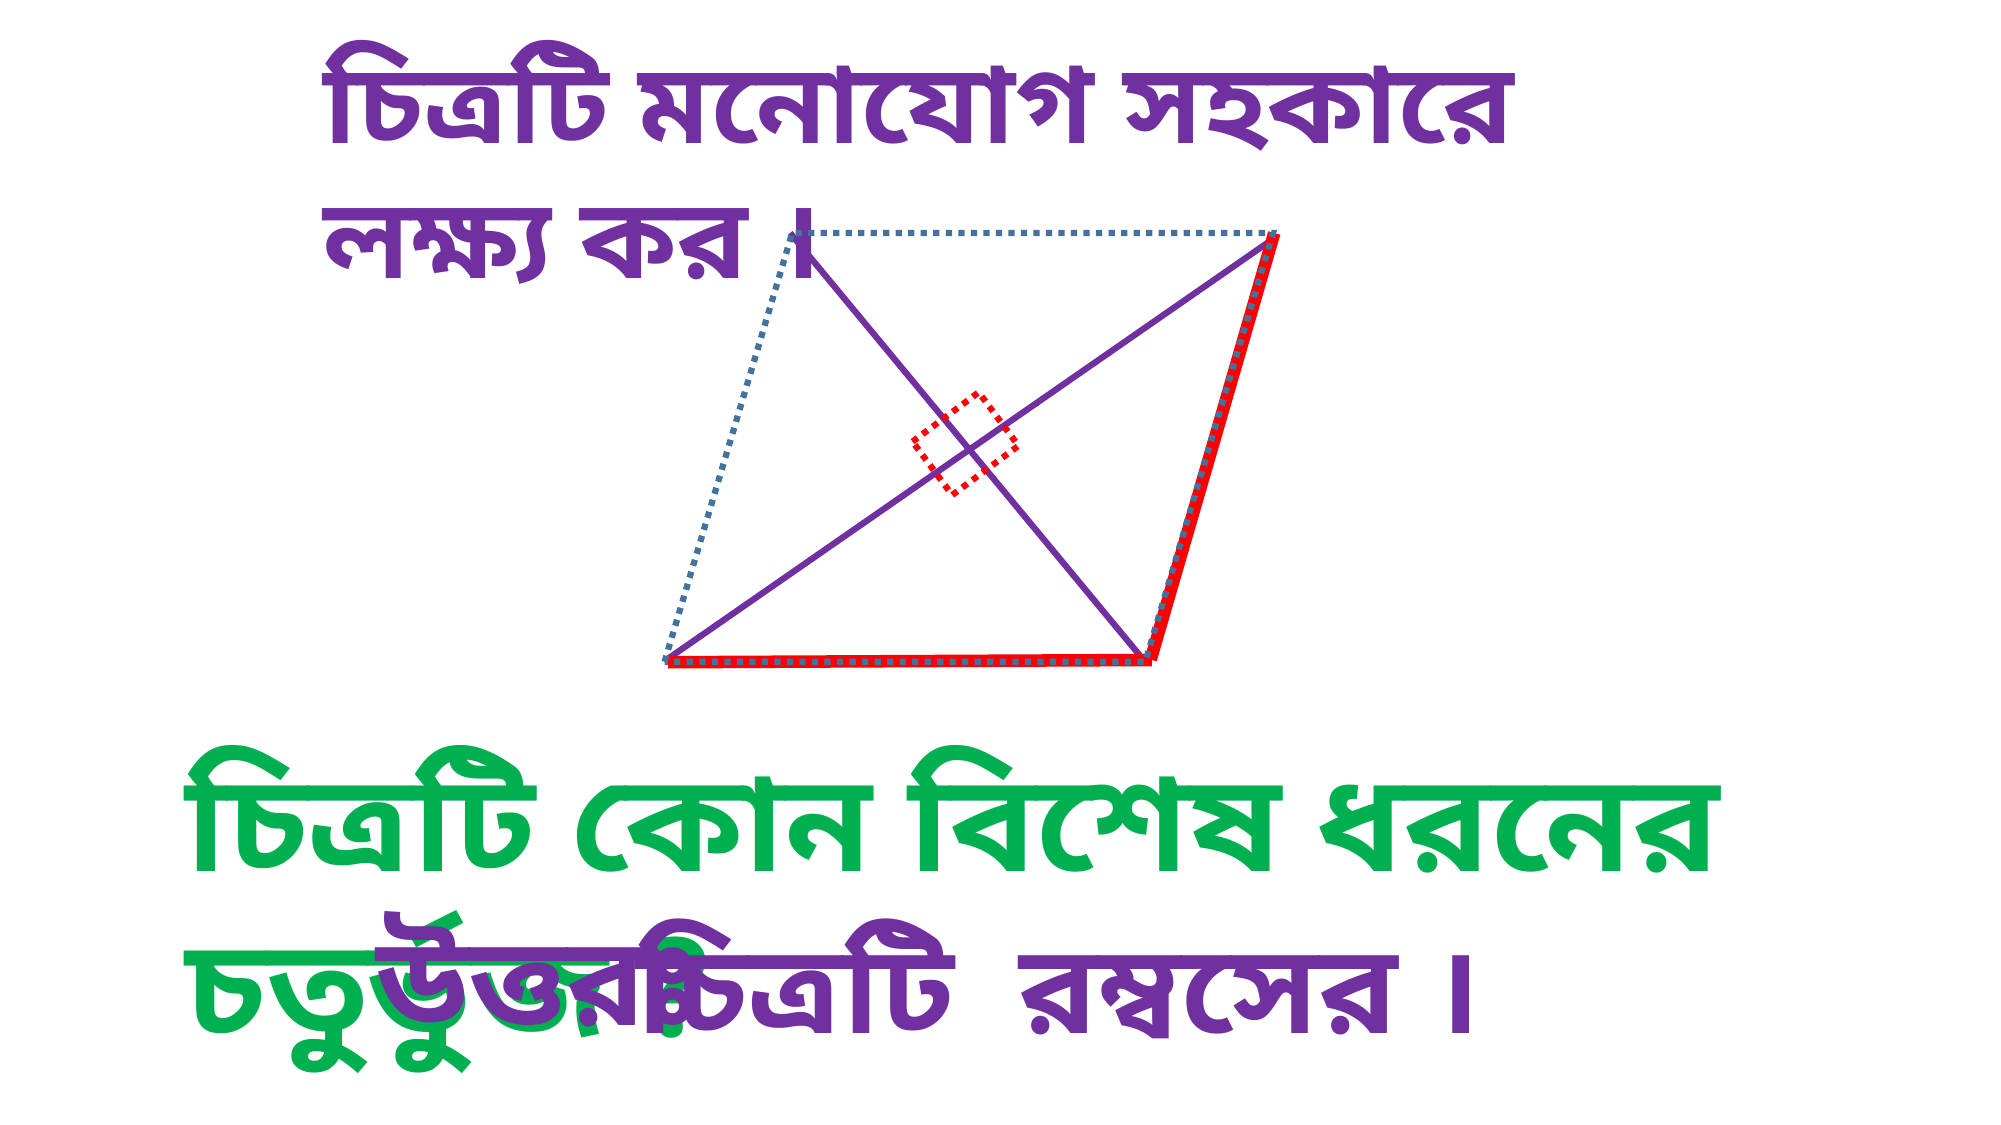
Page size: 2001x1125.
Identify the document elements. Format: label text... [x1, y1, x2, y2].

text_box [1145, 236, 1150, 660]
text_box চিত্রটি কোন বিশেষ ধরনের চতুর্ভুজ ? [170, 726, 1760, 1072]
text_box চিত্রটি মনোযোগ সহকারে লক্ষ্য কর । [308, 23, 1623, 308]
text_box [1142, 231, 1153, 236]
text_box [664, 236, 790, 662]
text_box উত্তরঃ [361, 892, 748, 1058]
text_box চিত্রটি রম্বসের । [621, 900, 1528, 1066]
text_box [1150, 232, 1275, 660]
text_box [790, 232, 1145, 660]
